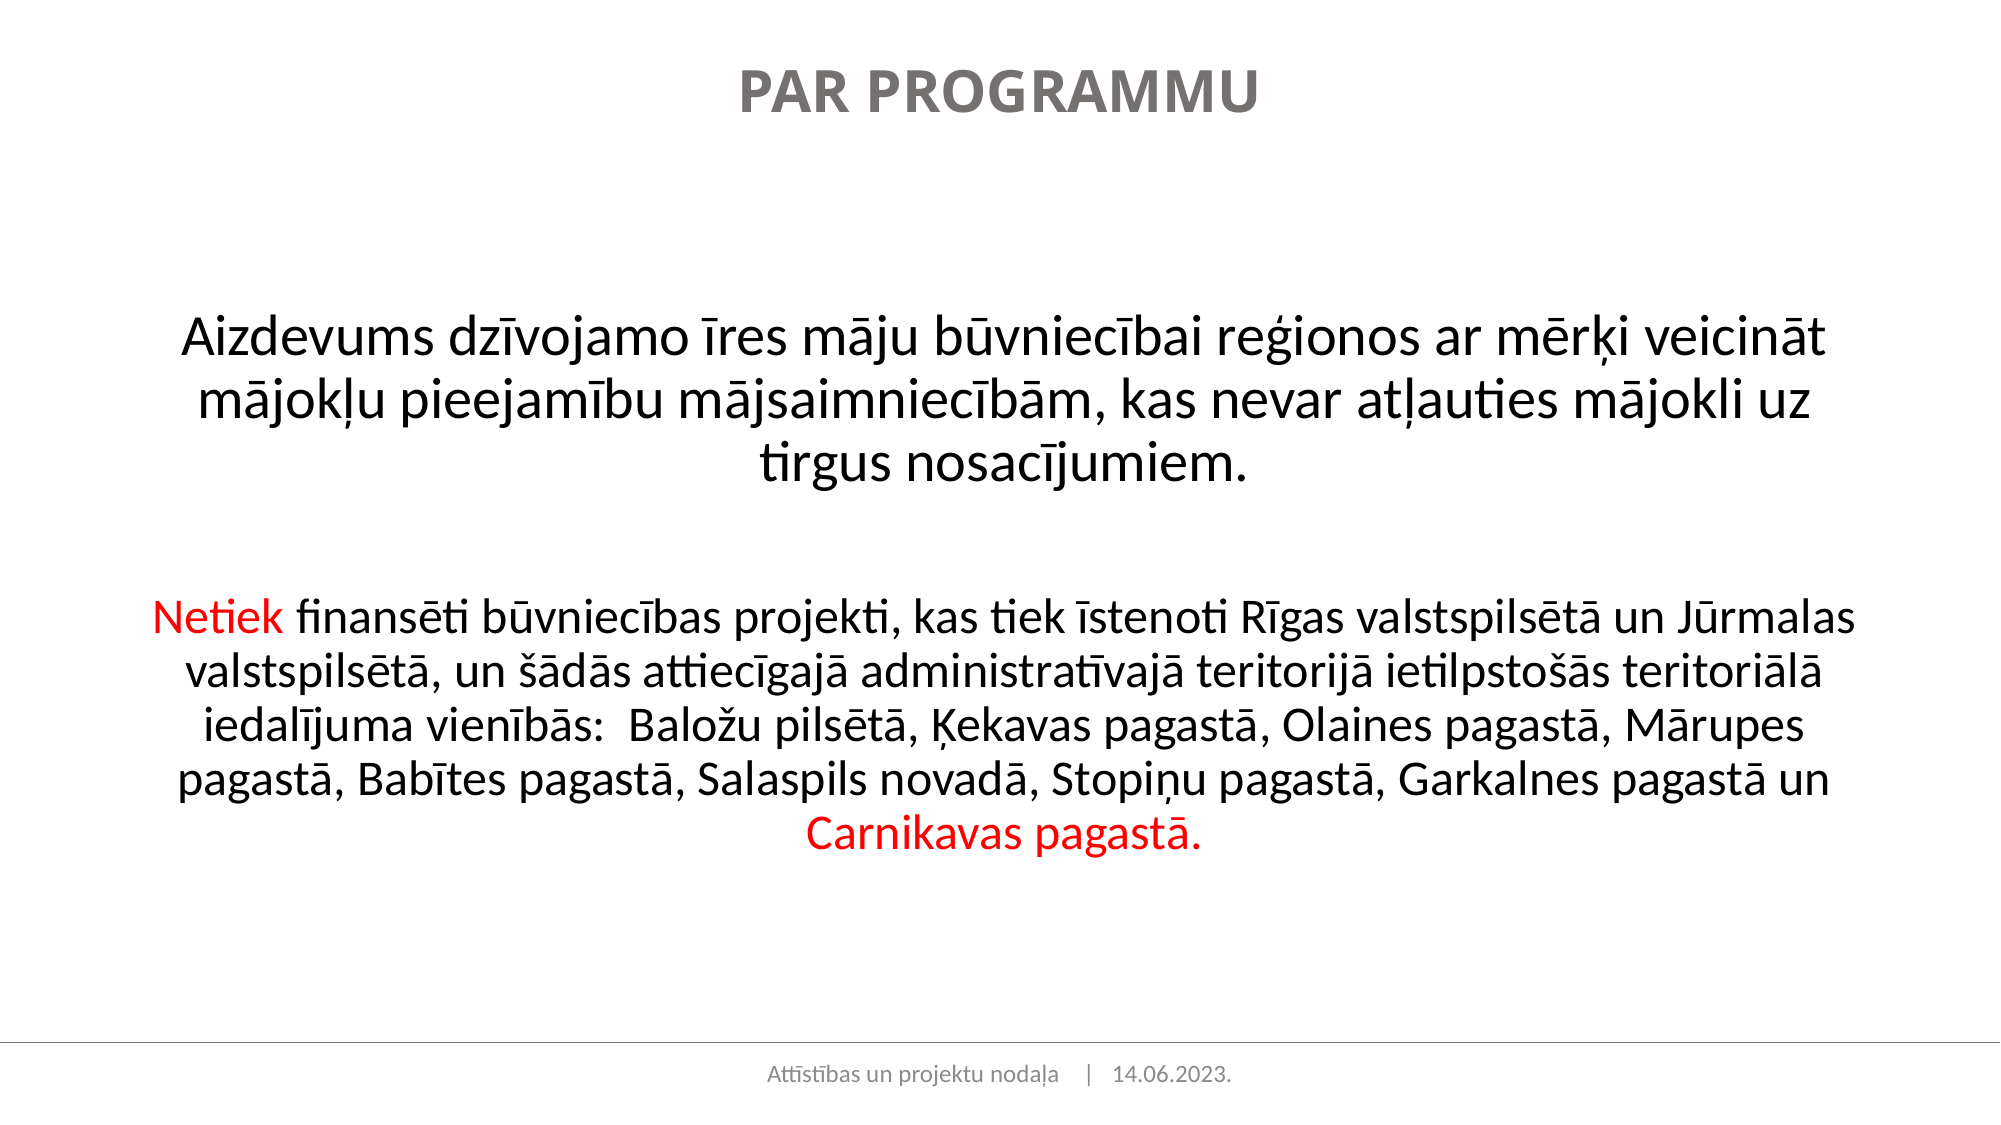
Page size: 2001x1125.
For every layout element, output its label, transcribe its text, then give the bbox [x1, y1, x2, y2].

text_box Aizdevums dzīvojamo īres māju būvniecībai reģionos ar mērķi veicināt mājokļu pieejamību mājsaimniecībām, kas nevar atļauties mājokli uz tirgus nosacījumiem. Netiek finansēti būvniecības projekti, kas tiek īstenoti Rīgas valstspilsētā un Jūrmalas valstspilsētā, un šādās attiecīgajā administratīvajā teritorijā ietilpstošās teritoriālā iedalījuma vienībās: Baložu pilsētā, Ķekavas pagastā, Olaines pagastā, Mārupes pagastā, Babītes pagastā, Salaspils novadā, Stopiņu pagastā, Garkalnes pagastā un Carnikavas pagastā. [129, 217, 1880, 959]
footer Attīstības un projektu nodaļa | 14.06.2023. [662, 1043, 1338, 1103]
text_box PAR PROGRAMMU [66, 47, 1934, 132]
